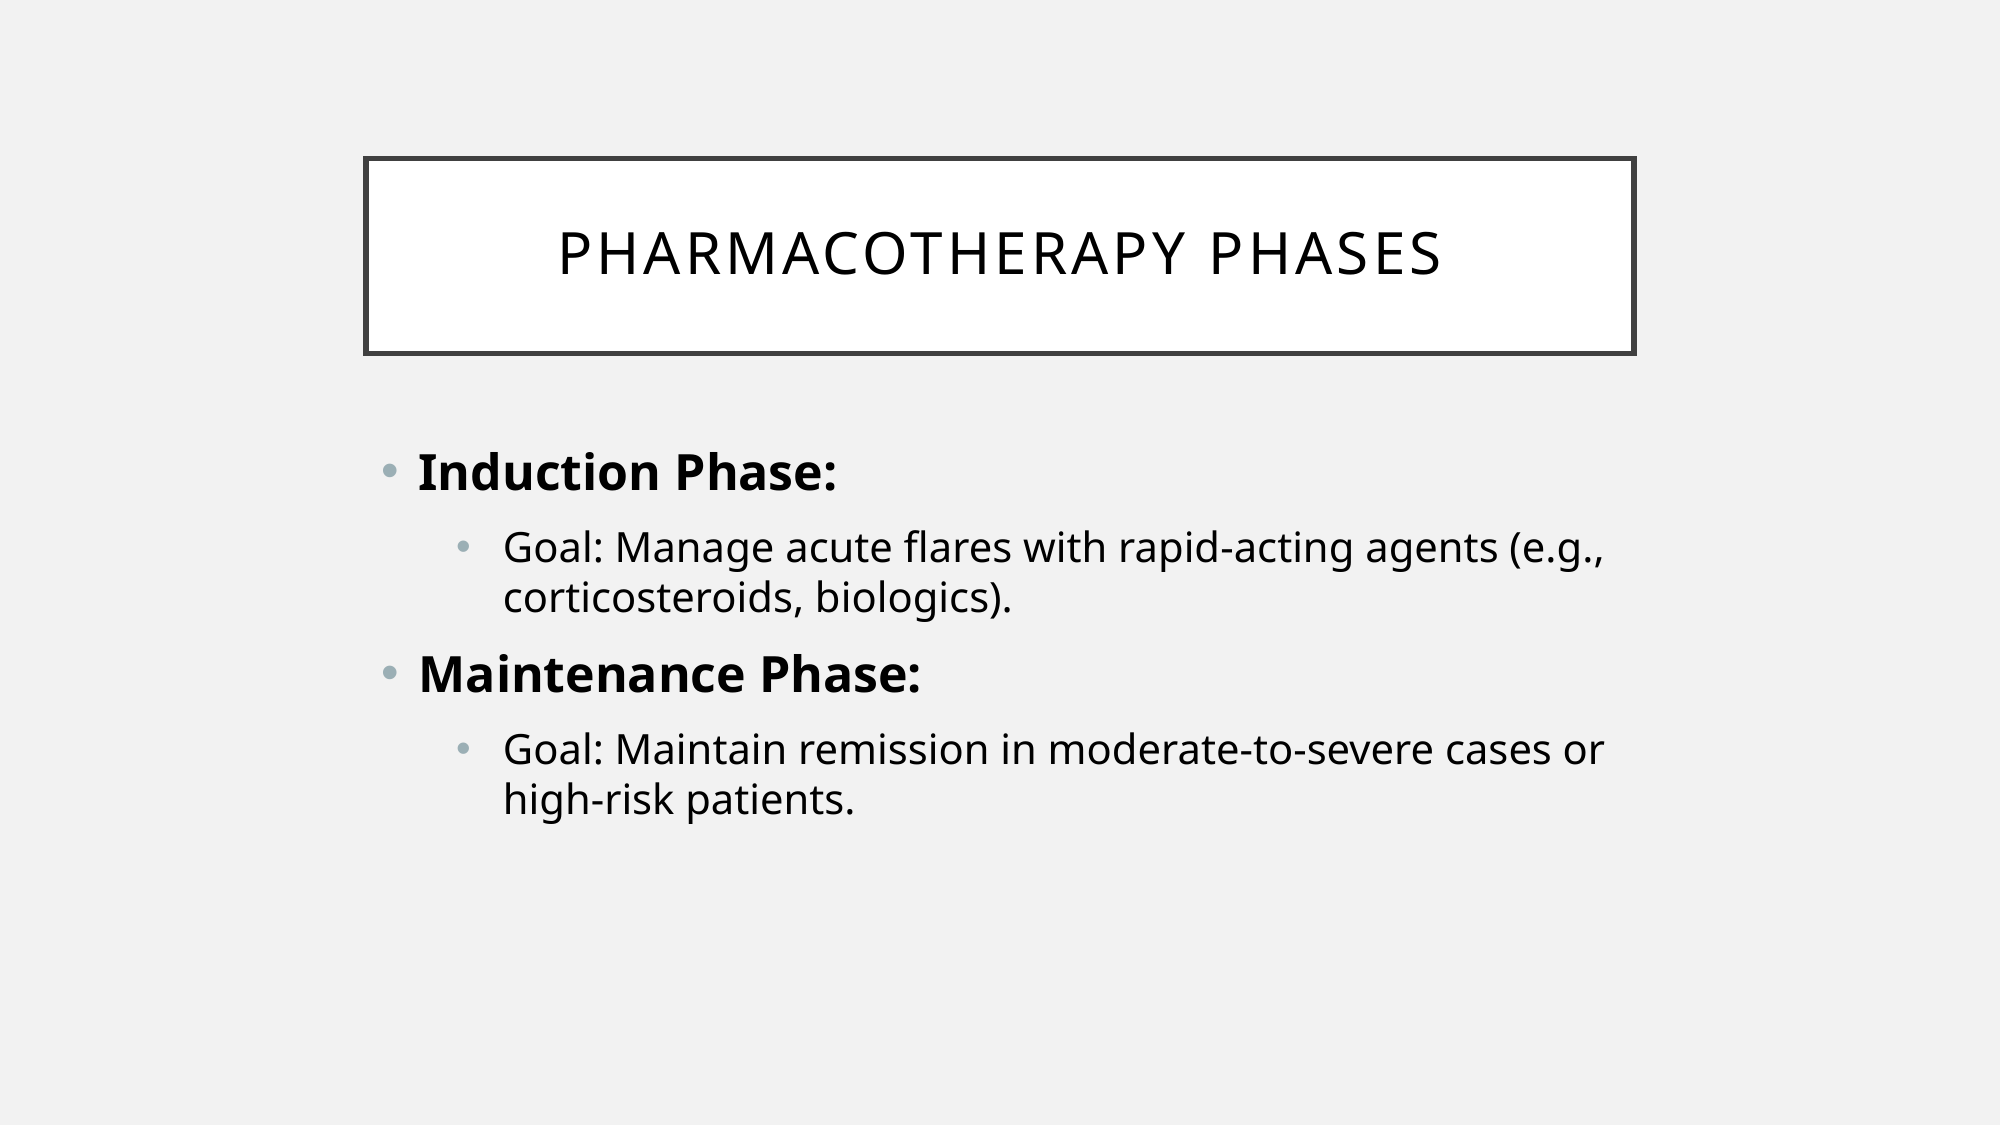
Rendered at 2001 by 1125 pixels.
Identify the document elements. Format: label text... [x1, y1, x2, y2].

list Induction Phase: Goal: Manage acute flares with rapid-acting agents (e.g., corticosteroids, biologics). Maintenance Phase: Goal: Maintain remission in moderate-to-severe cases or high-risk patients. [366, 432, 1634, 942]
title Pharmacotherapy Phases [363, 156, 1637, 356]
